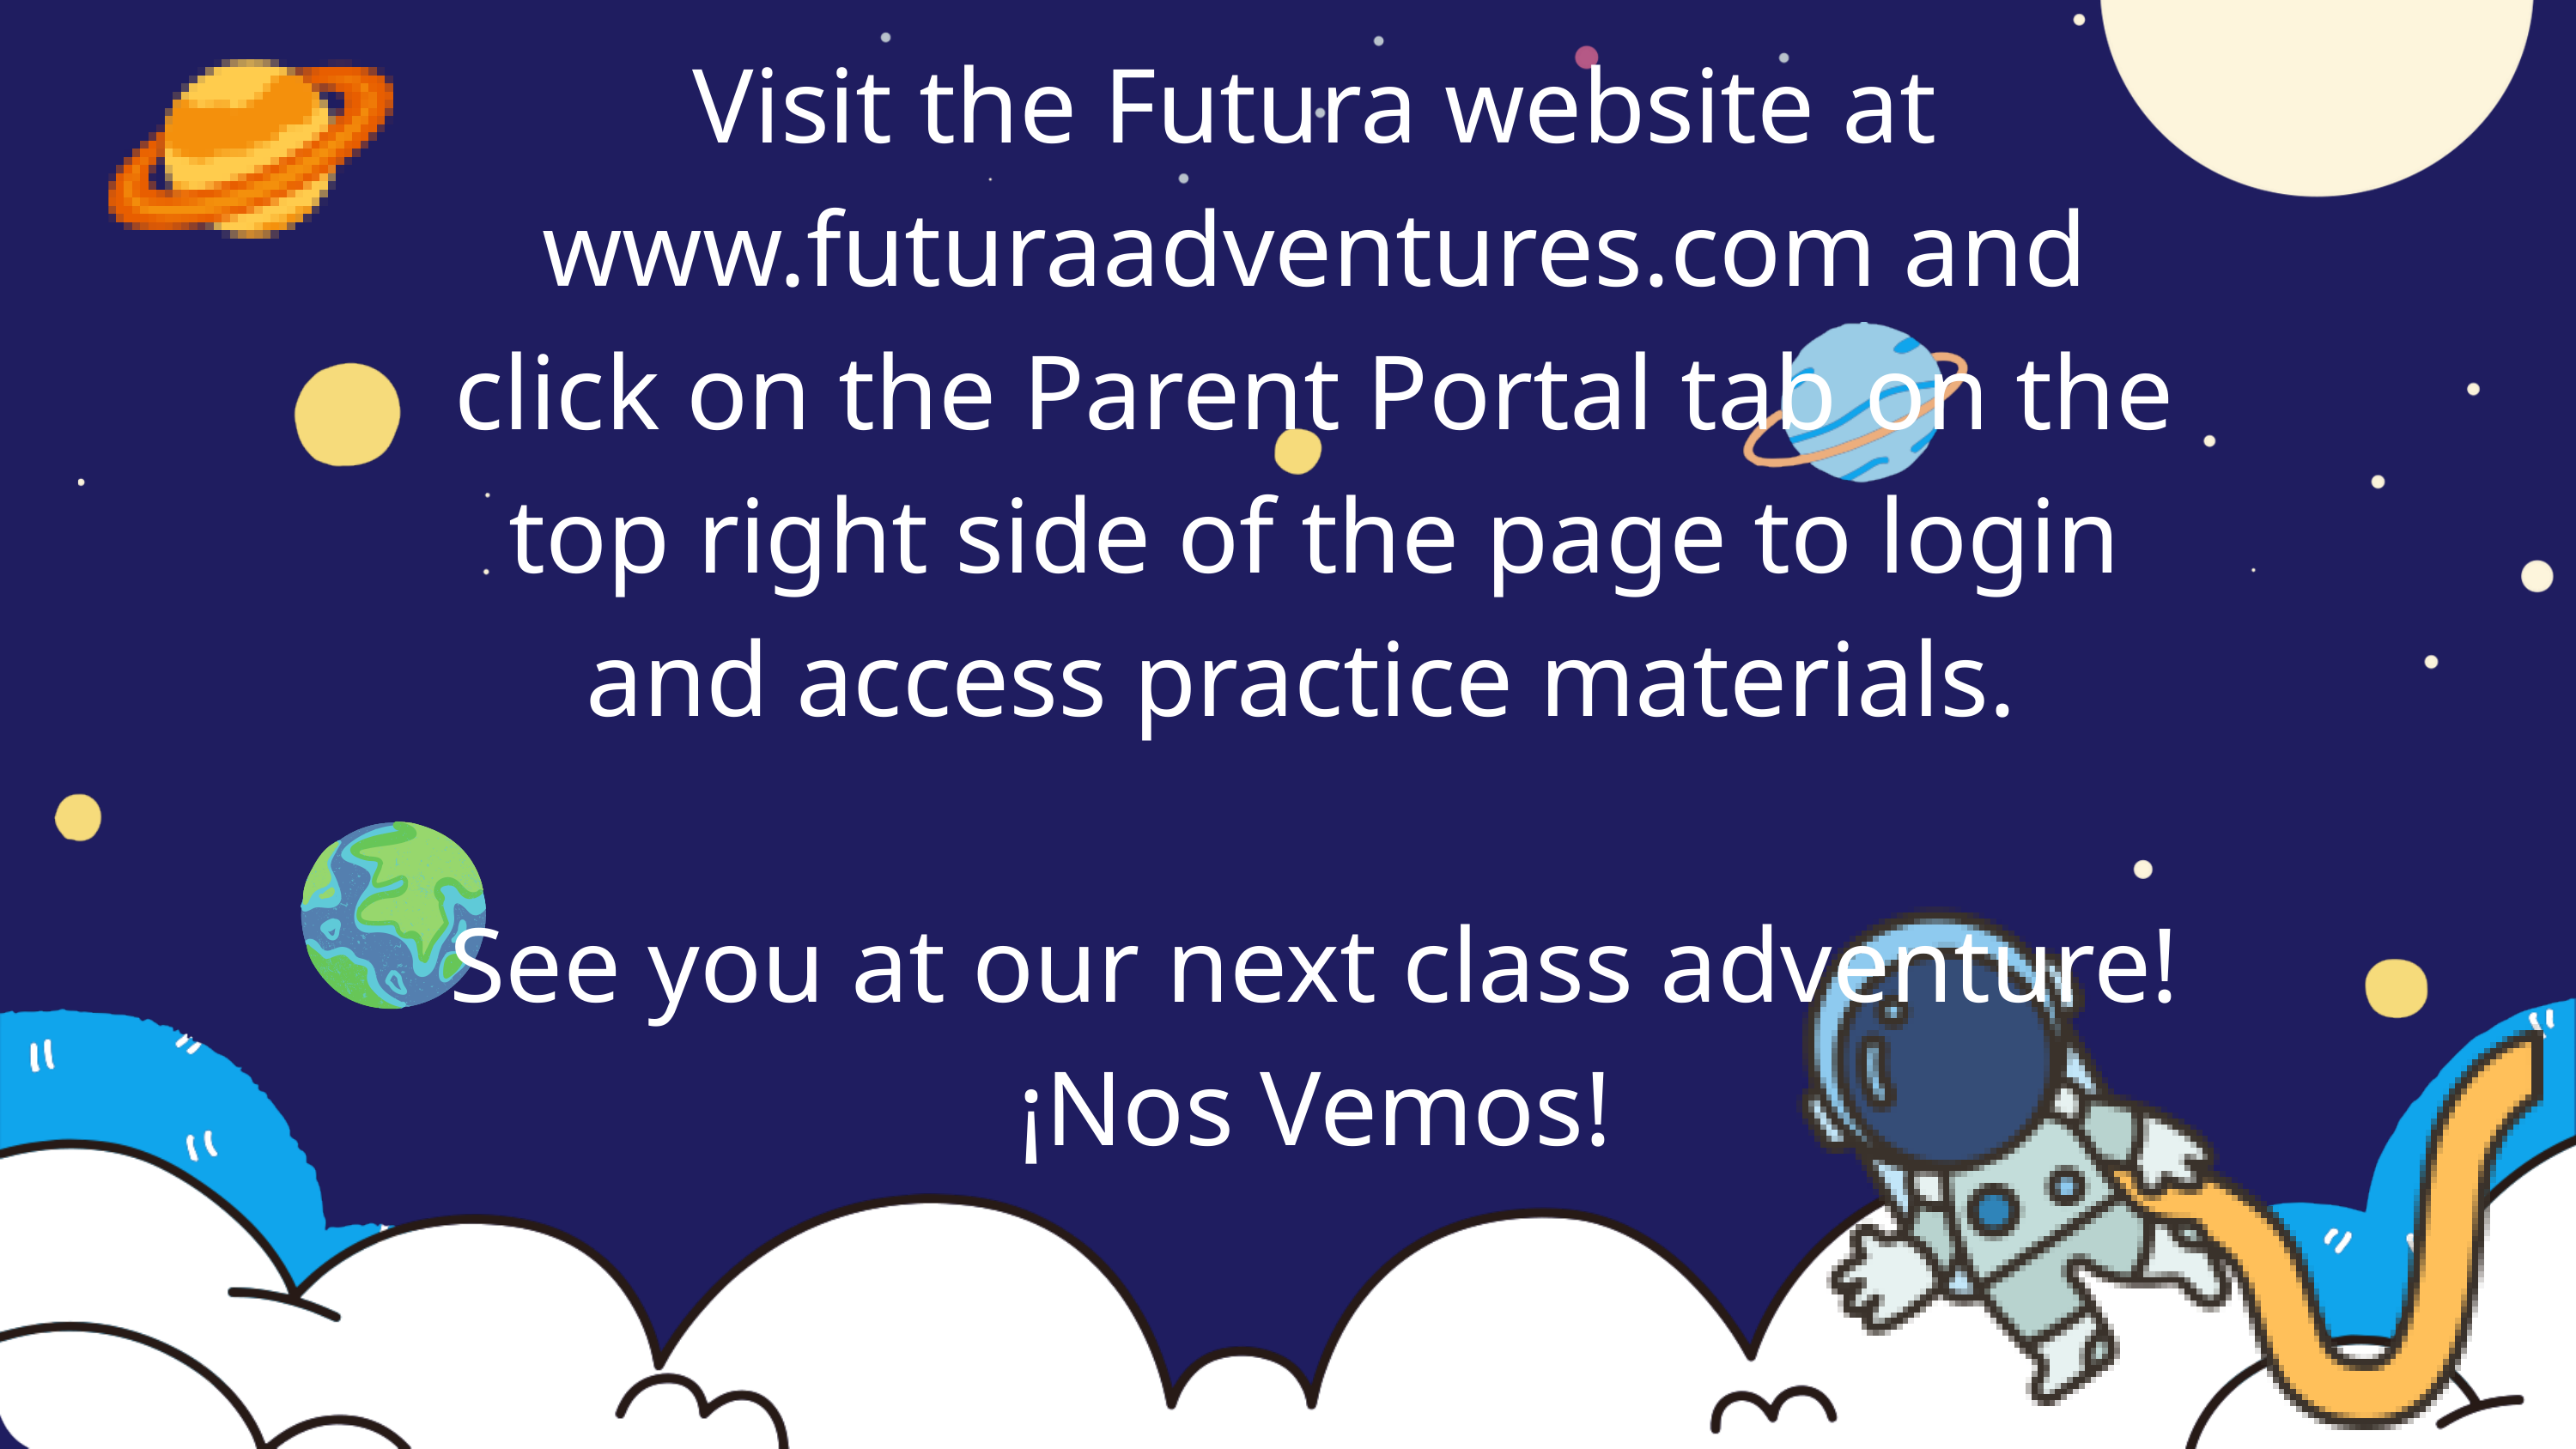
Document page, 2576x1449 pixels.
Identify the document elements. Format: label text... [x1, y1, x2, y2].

text_box [108, 59, 393, 239]
text_box [301, 821, 440, 1009]
text_box [1790, 895, 2543, 1431]
text_box [77, 0, 2576, 879]
text_box [2190, 879, 2576, 1119]
text_box Visit the Futura website at www.futuraadventures.com and click on the Parent Portal tab on the top right side of the page to login and access practice materials. See you at our next class adventure! ¡Nos Vemos! [440, 20, 2190, 1310]
text_box [0, 1119, 2576, 1449]
text_box [0, 322, 440, 1119]
